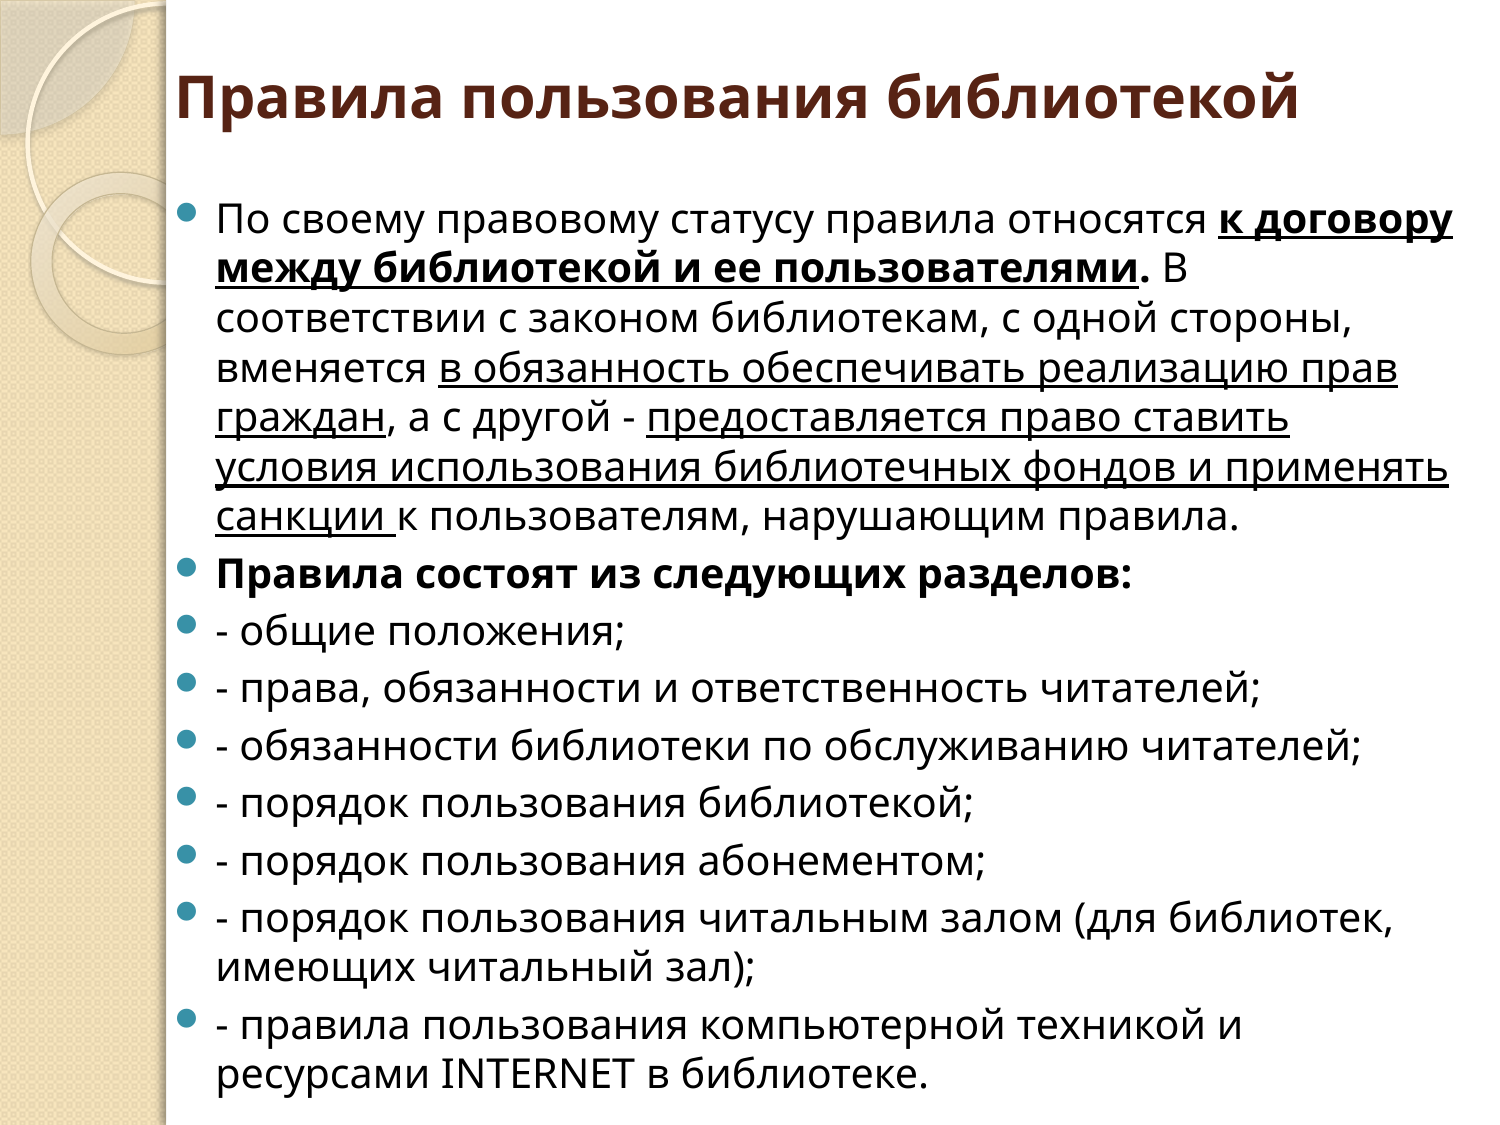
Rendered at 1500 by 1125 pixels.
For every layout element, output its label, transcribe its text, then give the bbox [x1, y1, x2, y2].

title Правила пользования библиотекой [159, 30, 1451, 159]
list По своему правовому статусу правила относятся к договору между библиотекой и ее пользователями. В соответствии с законом библиотекам, с одной стороны, вменяется в обязанность обеспечивать реализацию прав граждан, а с другой - предоставляется право ставить условия использования библиотечных фондов и применять санкции к пользователям, нарушающим правила. Правила состоят из следующих разделов: - общие положения; - права, обязанности и ответственность читателей; - обязанности библиотеки по обслуживанию читателей; - порядок пользования библиотекой; - порядок пользования абонементом; - порядок пользования читальным залом (для библиотек, имеющих читальный зал); - правила пользования компьютерной техникой и ресурсами INTERNET в библиотеке. [147, 184, 1471, 1125]
